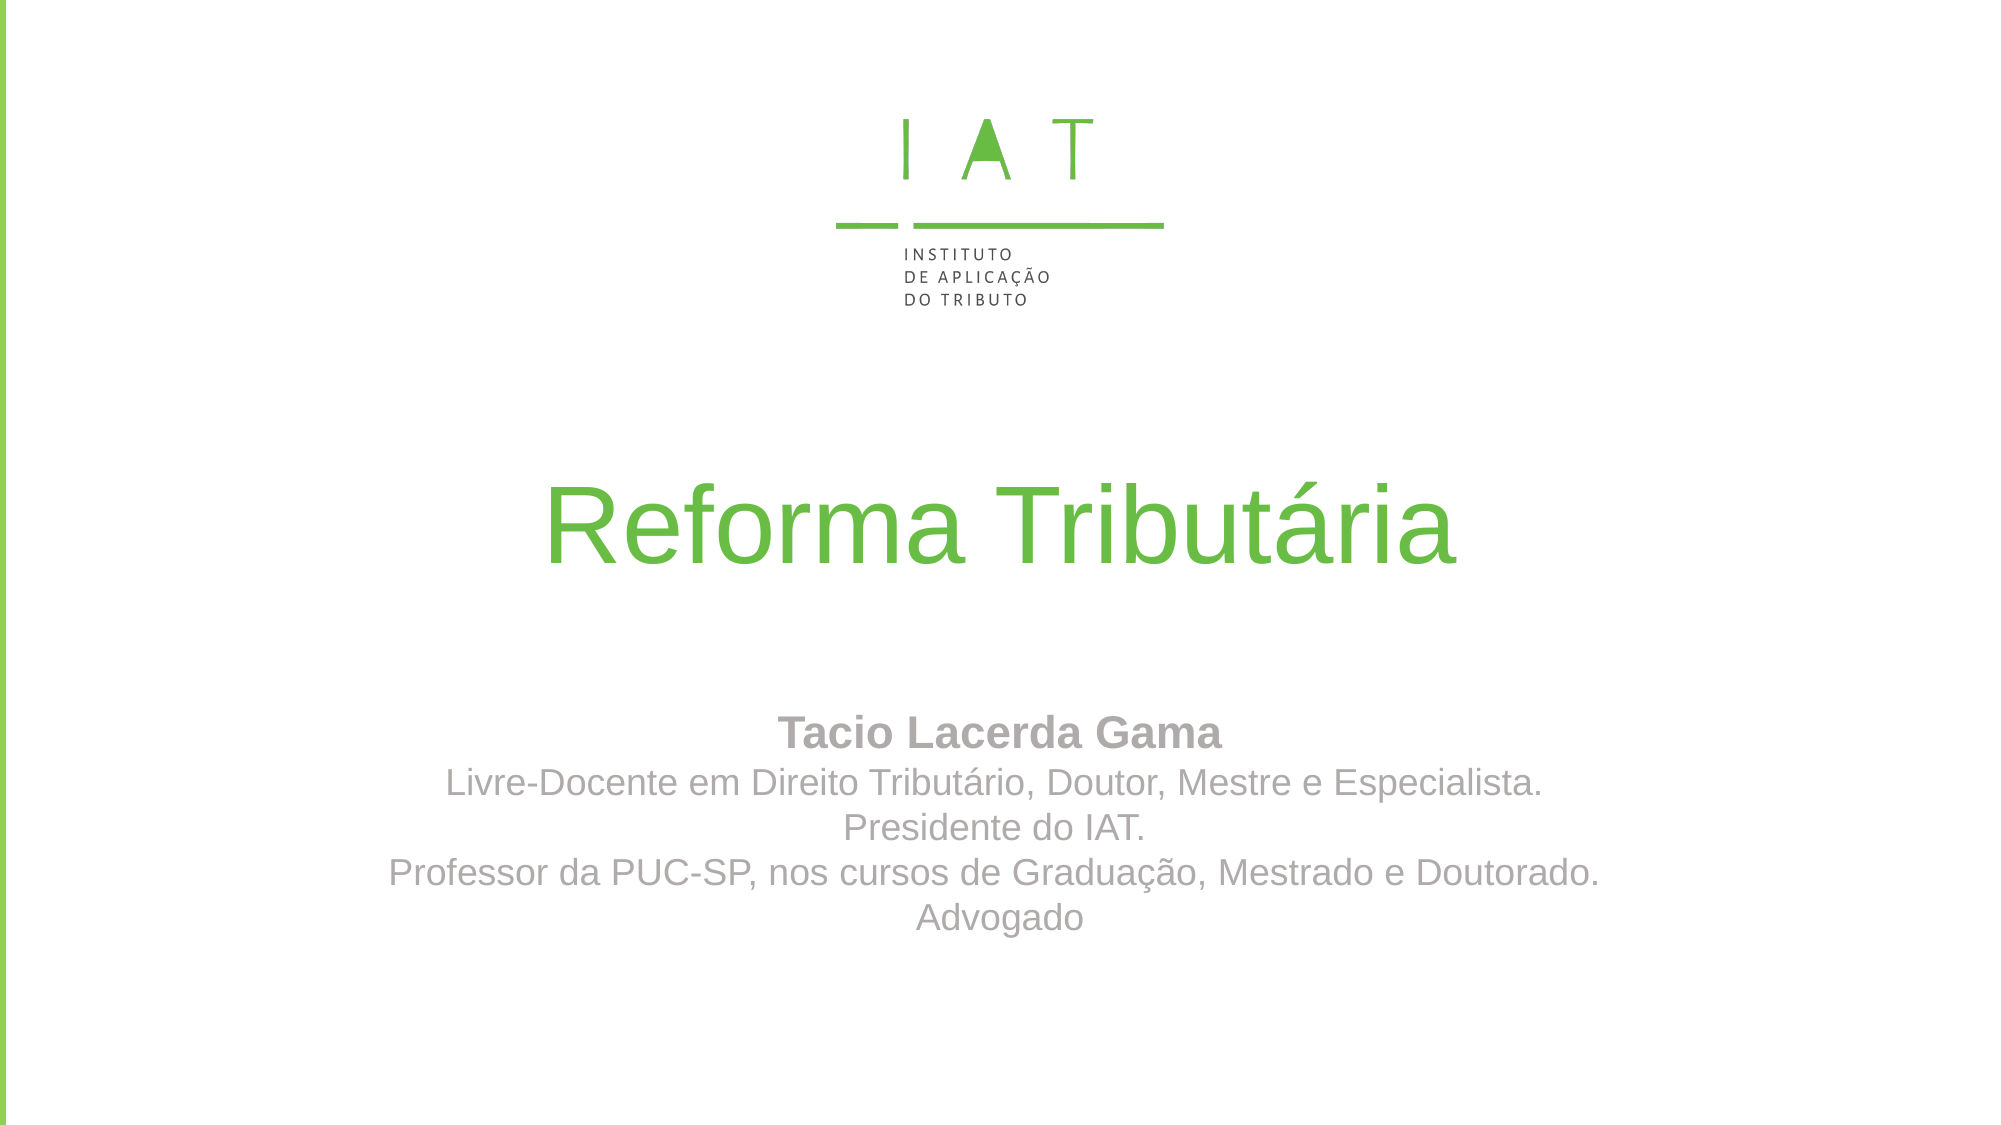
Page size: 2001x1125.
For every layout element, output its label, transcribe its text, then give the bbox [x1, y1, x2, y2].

text_box Tacio Lacerda Gama Livre-Docente em Direito Tributário, Doutor, Mestre e Especialista. Presidente do IAT. Professor da PUC-SP, nos cursos de Graduação, Mestrado e Doutorado. Advogado [124, 707, 1876, 933]
text_box Reforma Tributária [124, 406, 1876, 632]
picture [804, 15, 1196, 408]
